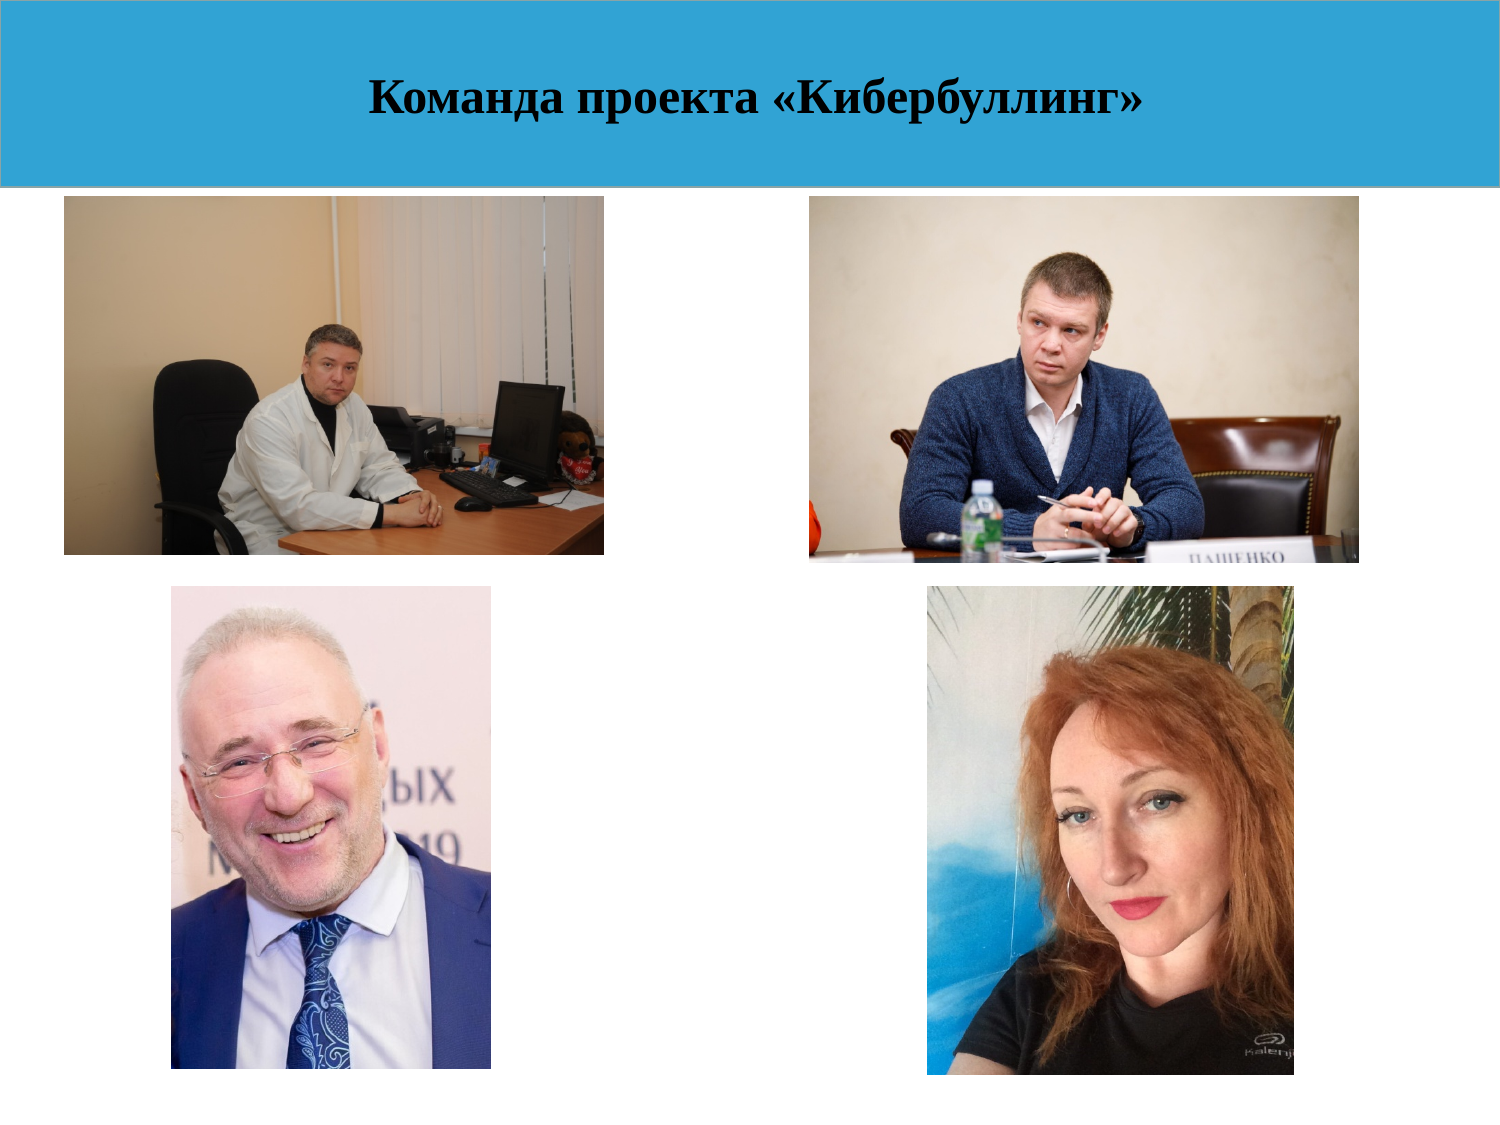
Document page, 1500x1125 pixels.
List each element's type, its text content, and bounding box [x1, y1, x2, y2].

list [64, 195, 604, 556]
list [926, 585, 1294, 1075]
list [170, 585, 491, 1070]
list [808, 196, 1359, 563]
title Команда проекта «Кибербуллинг» [0, 0, 1500, 188]
